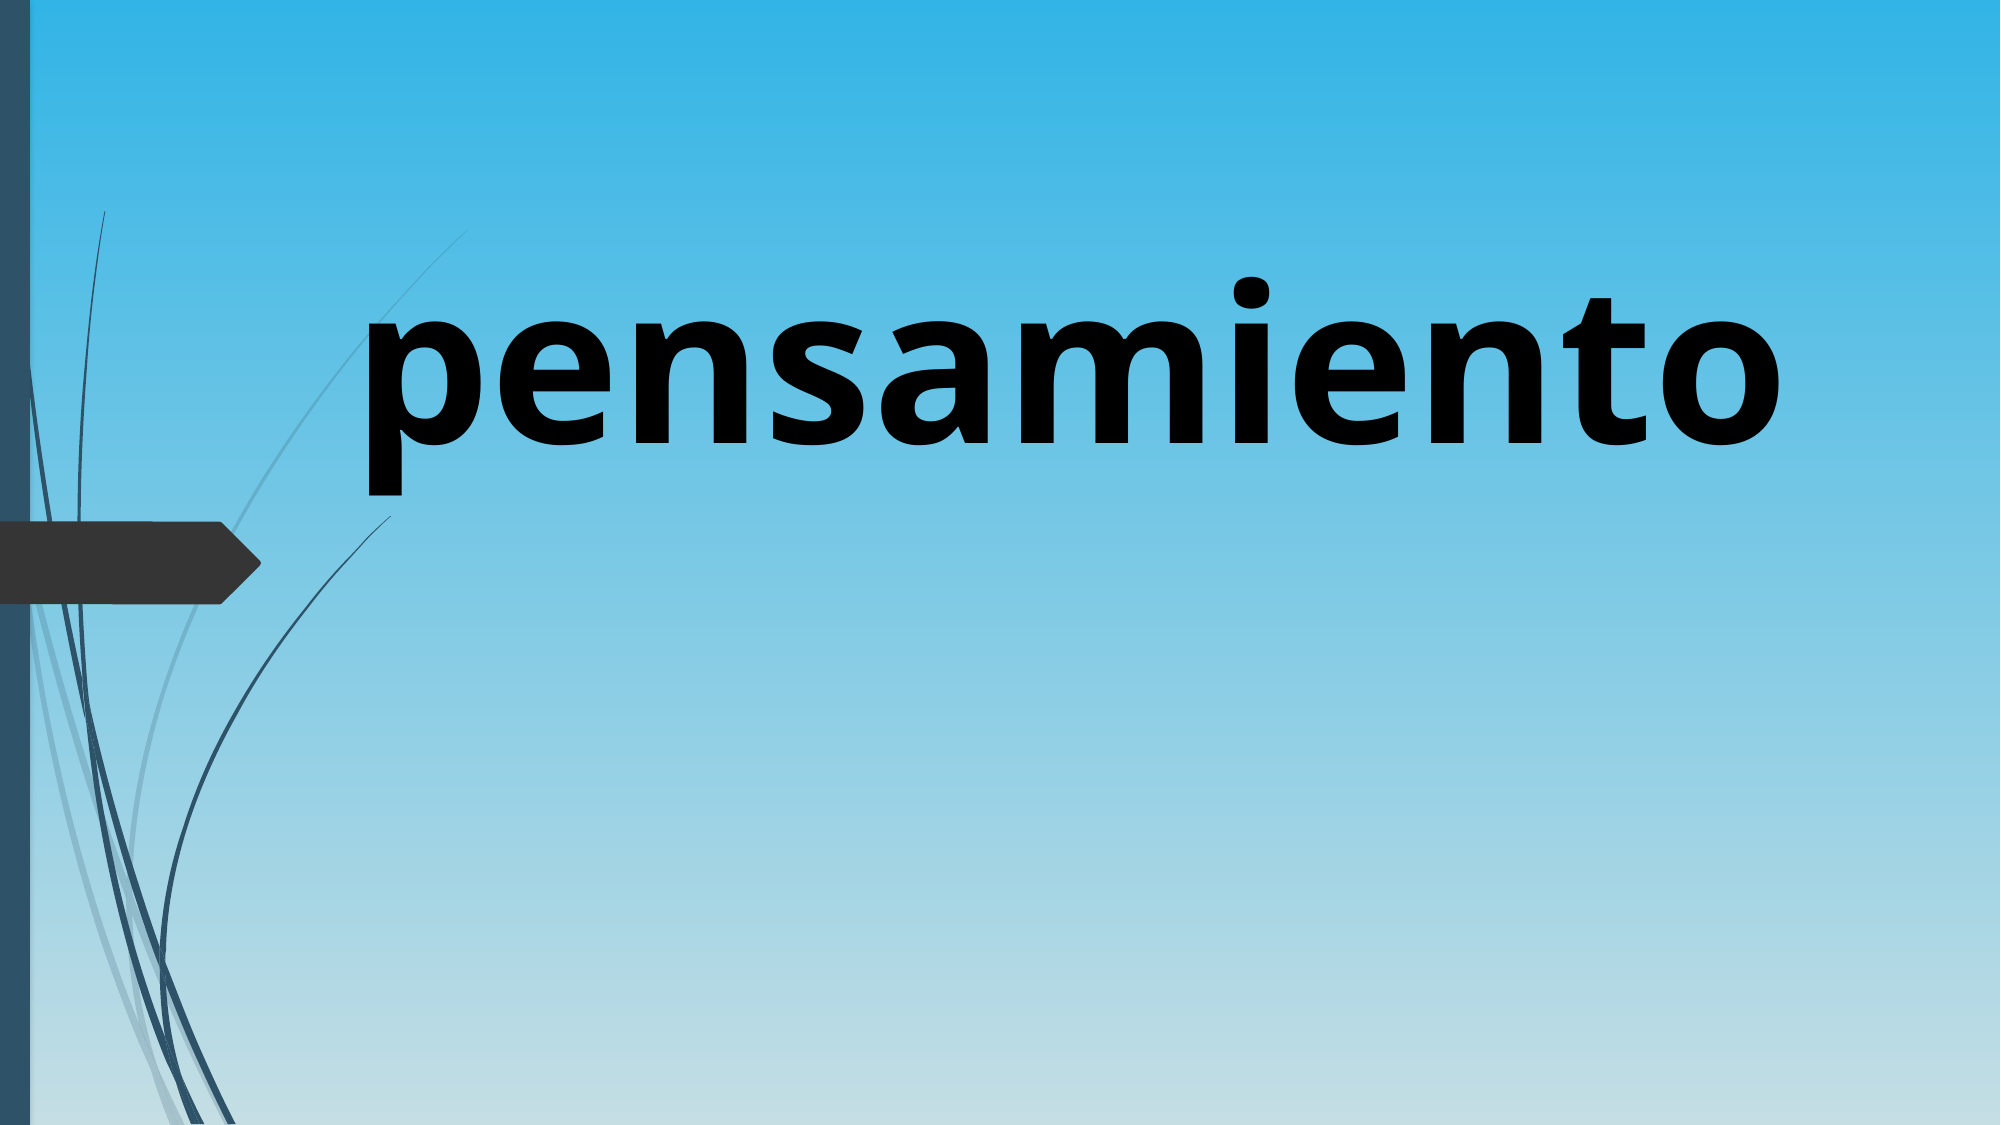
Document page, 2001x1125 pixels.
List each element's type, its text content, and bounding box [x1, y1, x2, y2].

title pensamiento [337, 99, 1888, 612]
